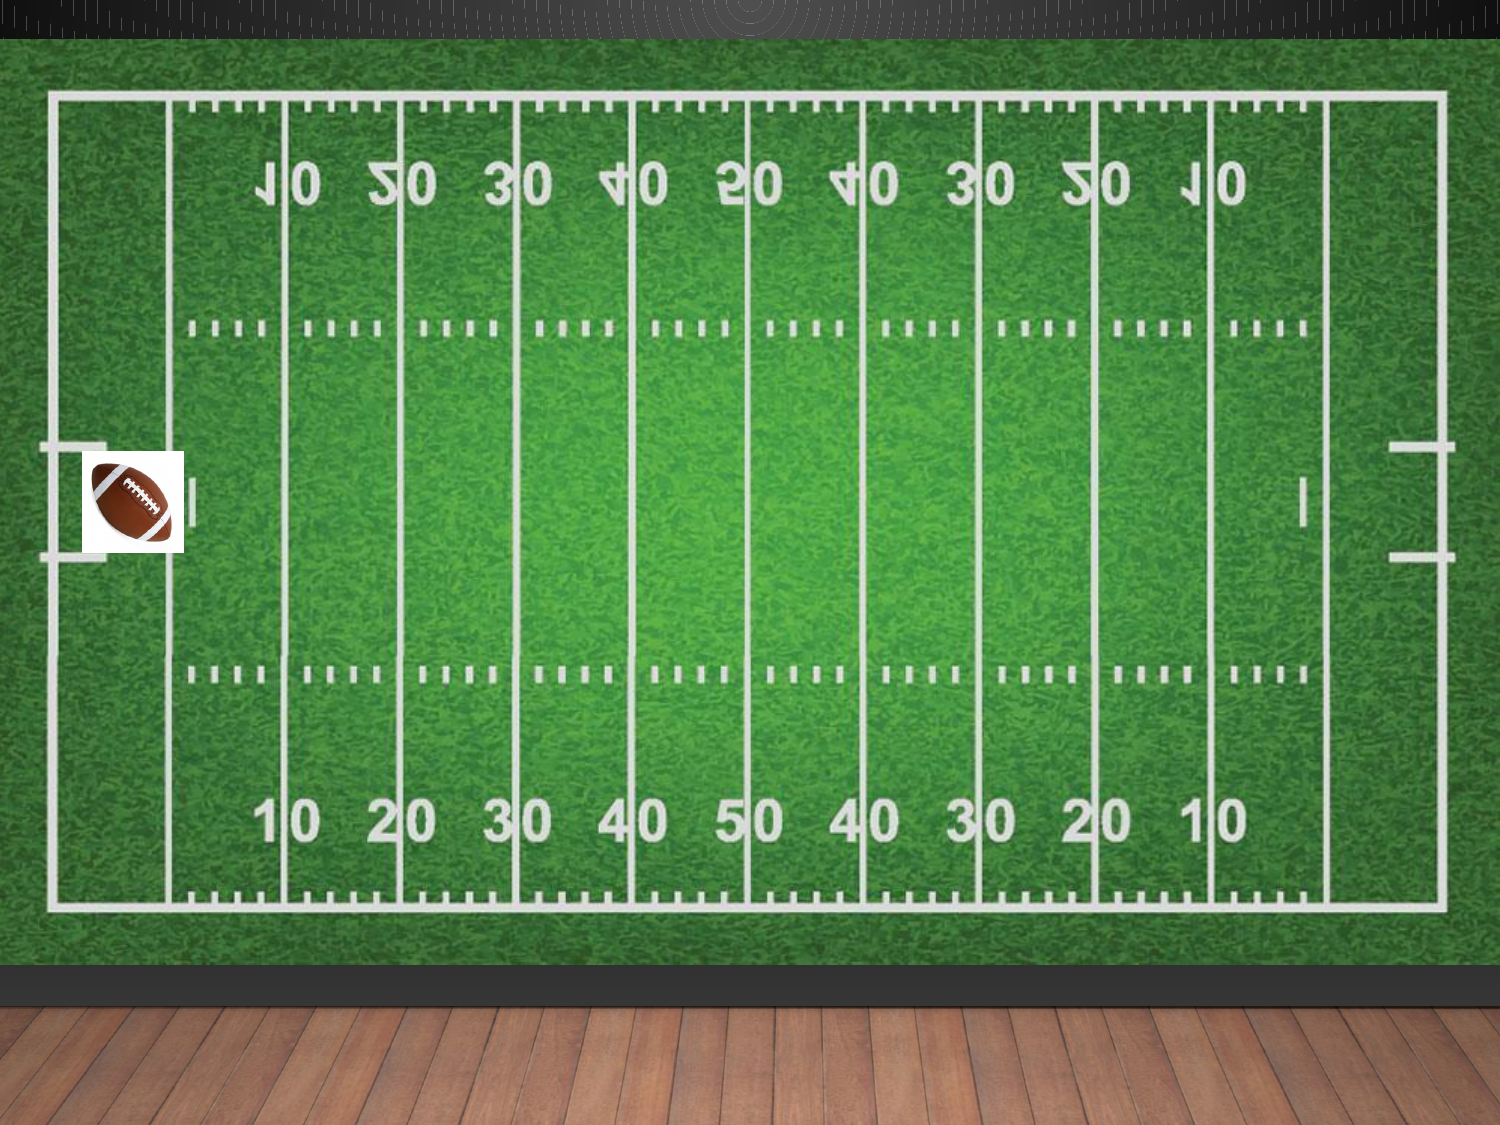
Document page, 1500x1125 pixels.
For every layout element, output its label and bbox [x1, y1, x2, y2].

picture [81, 451, 184, 553]
list [0, 39, 1500, 965]
picture [0, 1006, 1500, 1125]
